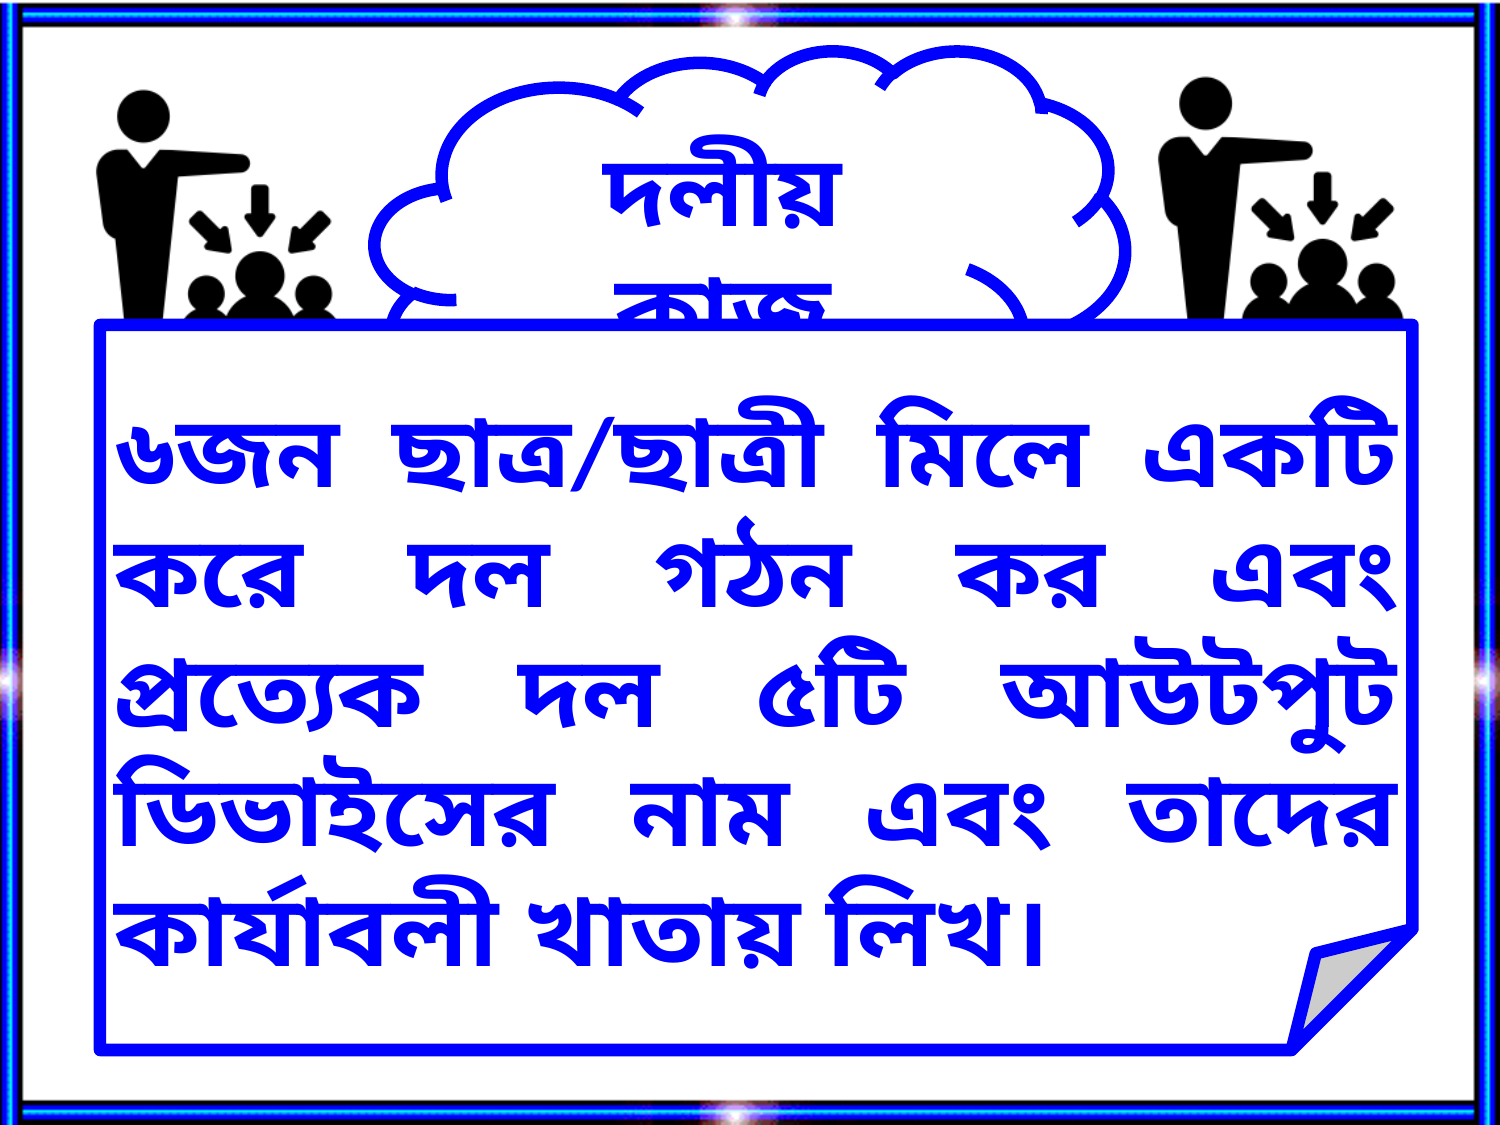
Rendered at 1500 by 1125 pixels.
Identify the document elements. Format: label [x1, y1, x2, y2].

text_box [99, 49, 1413, 1051]
picture [0, 0, 1500, 1125]
